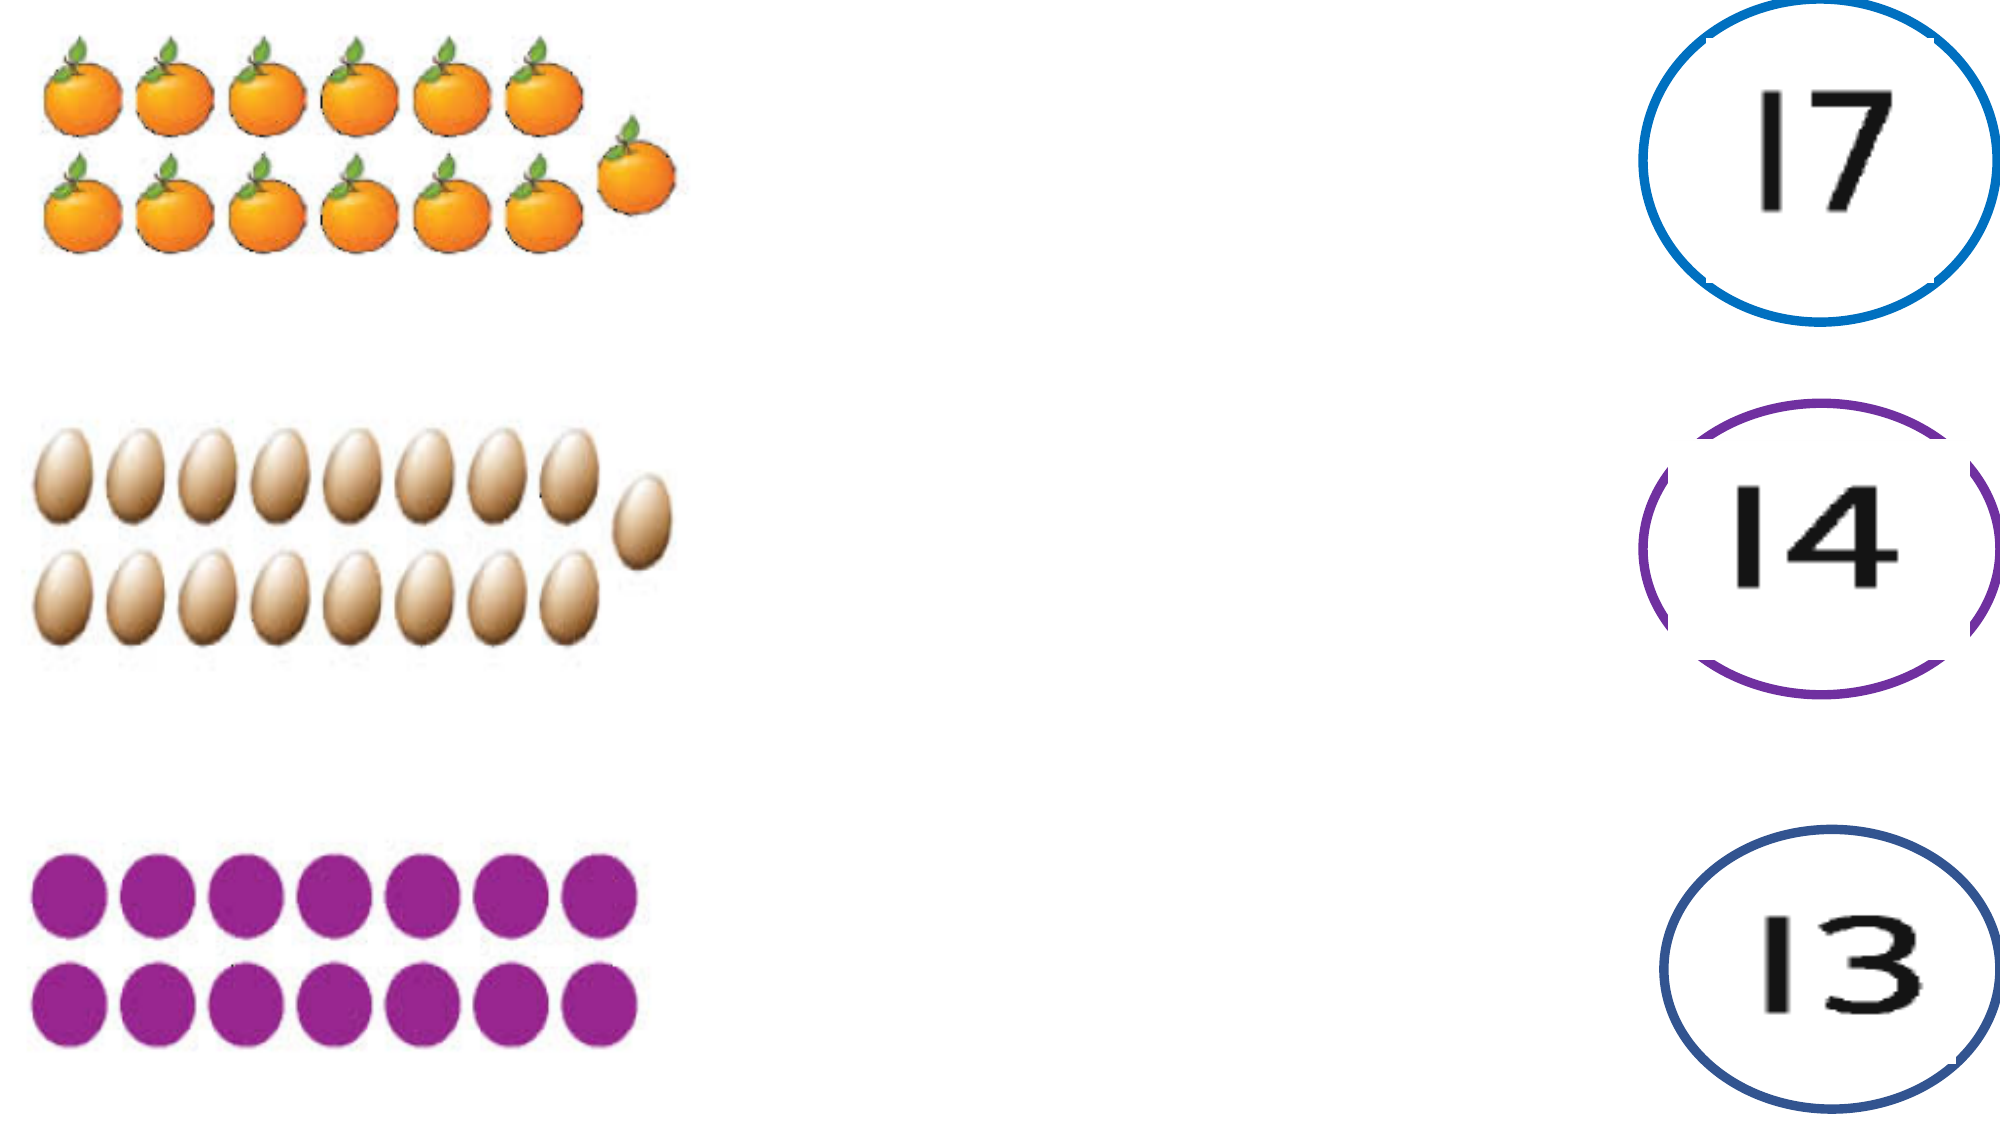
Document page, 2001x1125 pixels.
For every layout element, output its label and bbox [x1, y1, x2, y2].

text_box [1642, 0, 1998, 323]
picture [8, 815, 687, 1076]
picture [16, 23, 695, 287]
text_box [1663, 829, 2000, 1110]
text_box [1642, 403, 2000, 695]
picture [0, 403, 695, 695]
